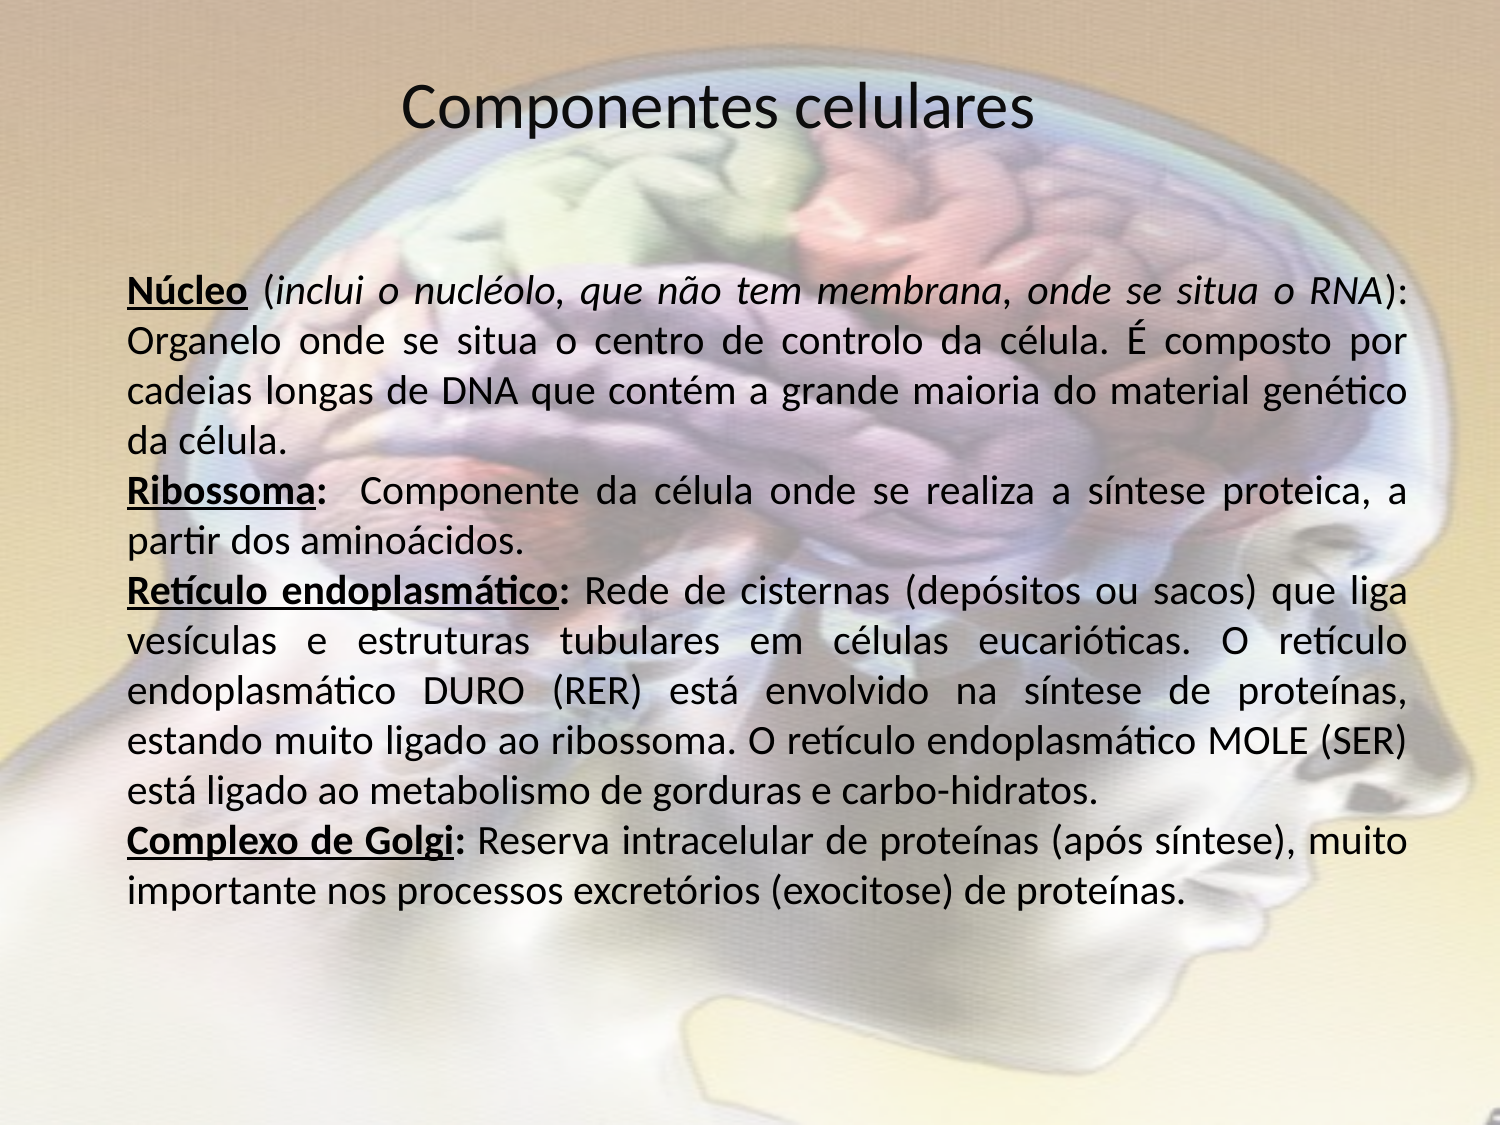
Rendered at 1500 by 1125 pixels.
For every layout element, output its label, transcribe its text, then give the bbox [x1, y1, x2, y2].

text_box Componentes celulares [387, 54, 1051, 150]
text_box Núcleo (inclui o nucléolo, que não tem membrana, onde se situa o RNA): Organelo onde se situa o centro de controlo da célula. É composto por cadeias longas de DNA que contém a grande maioria do material genético da célula. Ribossoma: Componente da célula onde se realiza a síntese proteica, a partir dos aminoácidos. Retículo endoplasmático: Rede de cisternas (depósitos ou sacos) que liga vesículas e estruturas tubulares em células eucarióticas. O retículo endoplasmático DURO (RER) está envolvido na síntese de proteínas, estando muito ligado ao ribossoma. O retículo endoplasmático MOLE (SER) está ligado ao metabolismo de gorduras e carbo-hidratos. Complexo de Golgi: Reserva intracelular de proteínas (após síntese), muito importante nos processos excretórios (exocitose) de proteínas. [112, 255, 1424, 971]
